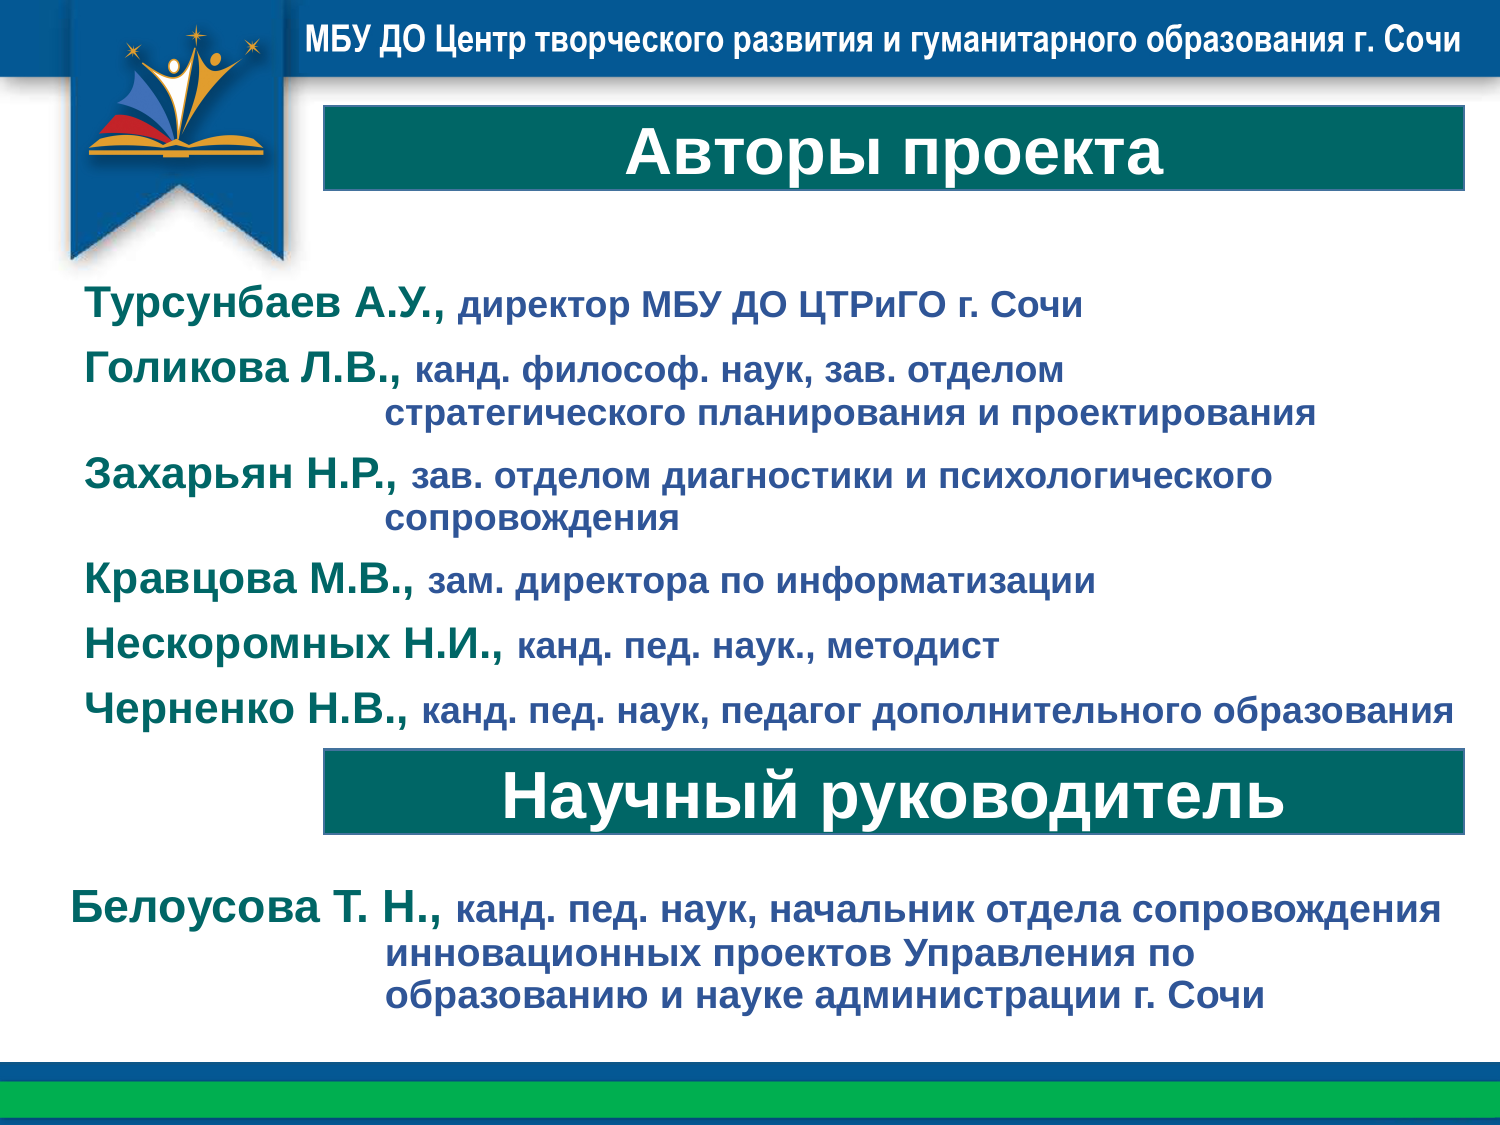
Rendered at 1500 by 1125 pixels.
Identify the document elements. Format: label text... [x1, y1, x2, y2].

text_box Белоусова Т. Н., канд. пед. наук, начальник отдела сопровождения инновационных проектов Управления по образованию и науке администрации г. Сочи [55, 874, 1465, 1039]
text_box Научный руководитель [323, 748, 1465, 835]
text_box Турсунбаев А.У., директор МБУ ДО ЦТРиГО г. Сочи Голикова Л.В., канд. философ. наук, зав. отделом стратегического планирования и проектирования Захарьян Н.Р., зав. отделом диагностики и психологического сопровождения Кравцова М.В., зам. директора по информатизации Нескоромных Н.И., канд. пед. наук., методист Черненко Н.В., канд. пед. наук, педагог дополнительного образования [69, 272, 1500, 750]
picture [0, 0, 1500, 1125]
text_box Авторы проекта [323, 105, 1465, 191]
